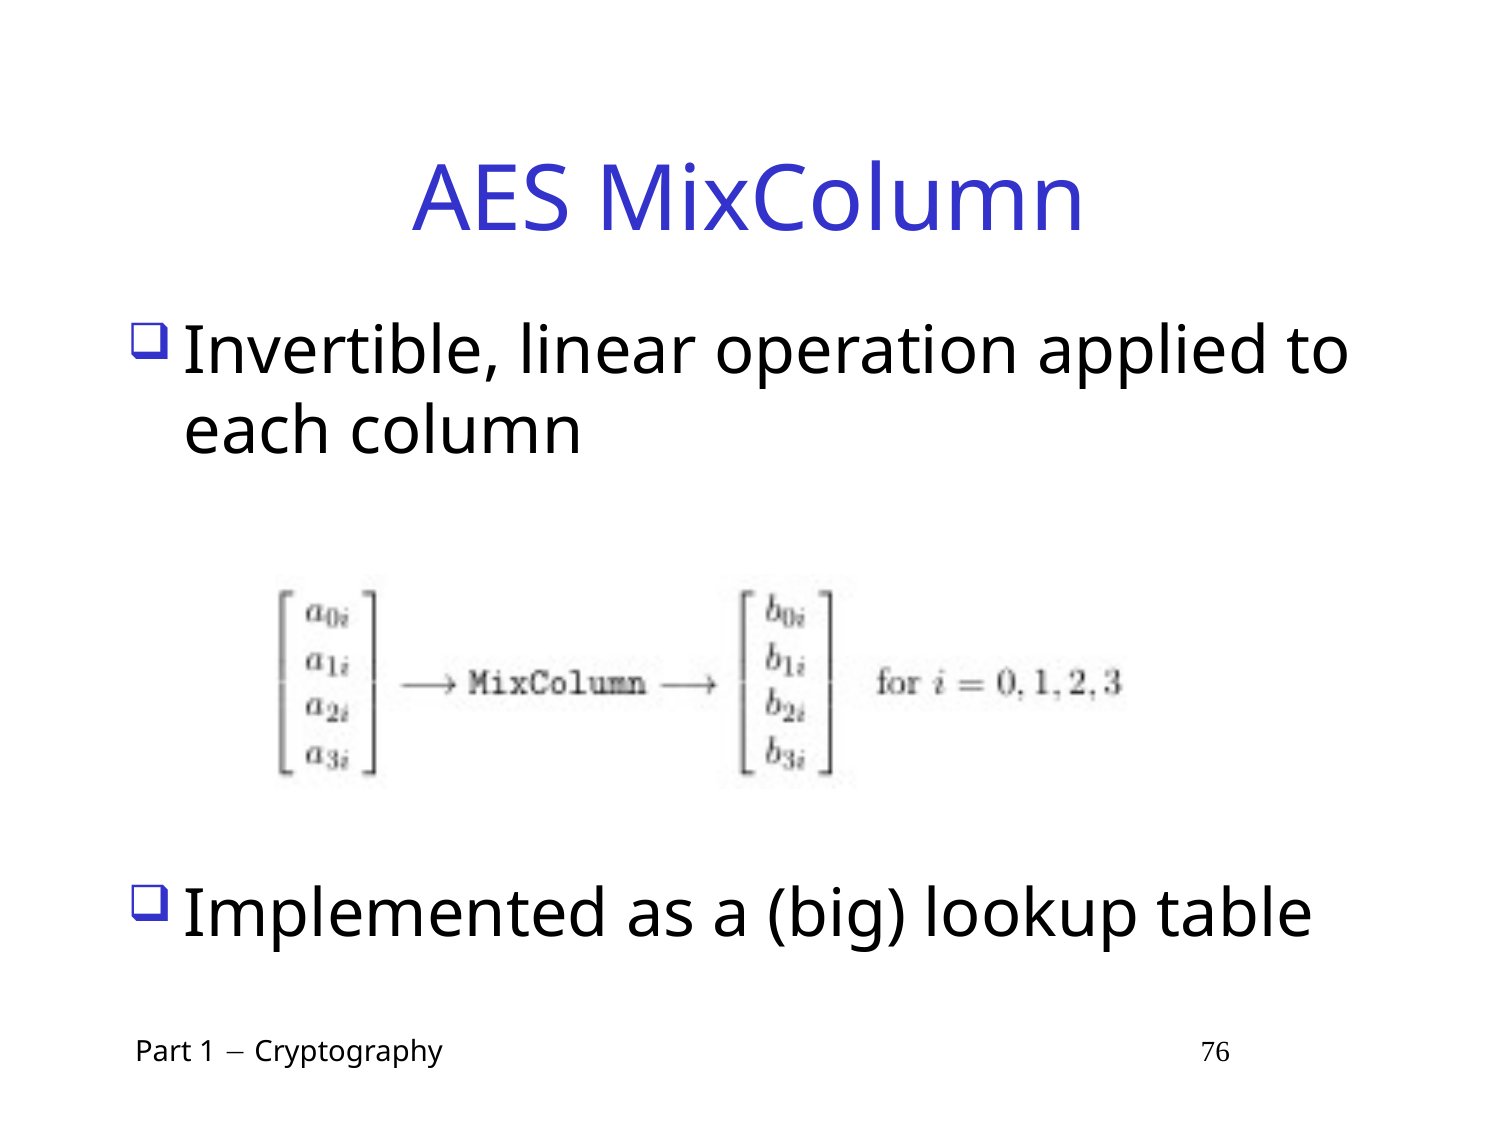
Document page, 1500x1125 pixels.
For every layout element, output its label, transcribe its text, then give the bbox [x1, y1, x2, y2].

footer Part 1  Cryptography 76 [112, 1024, 1401, 1101]
list Implemented as a (big) lookup table [112, 862, 1388, 1001]
title AES MixColumn [112, 99, 1388, 288]
text_box Invertible, linear operation applied to each column [112, 299, 1388, 488]
picture [249, 574, 1128, 790]
